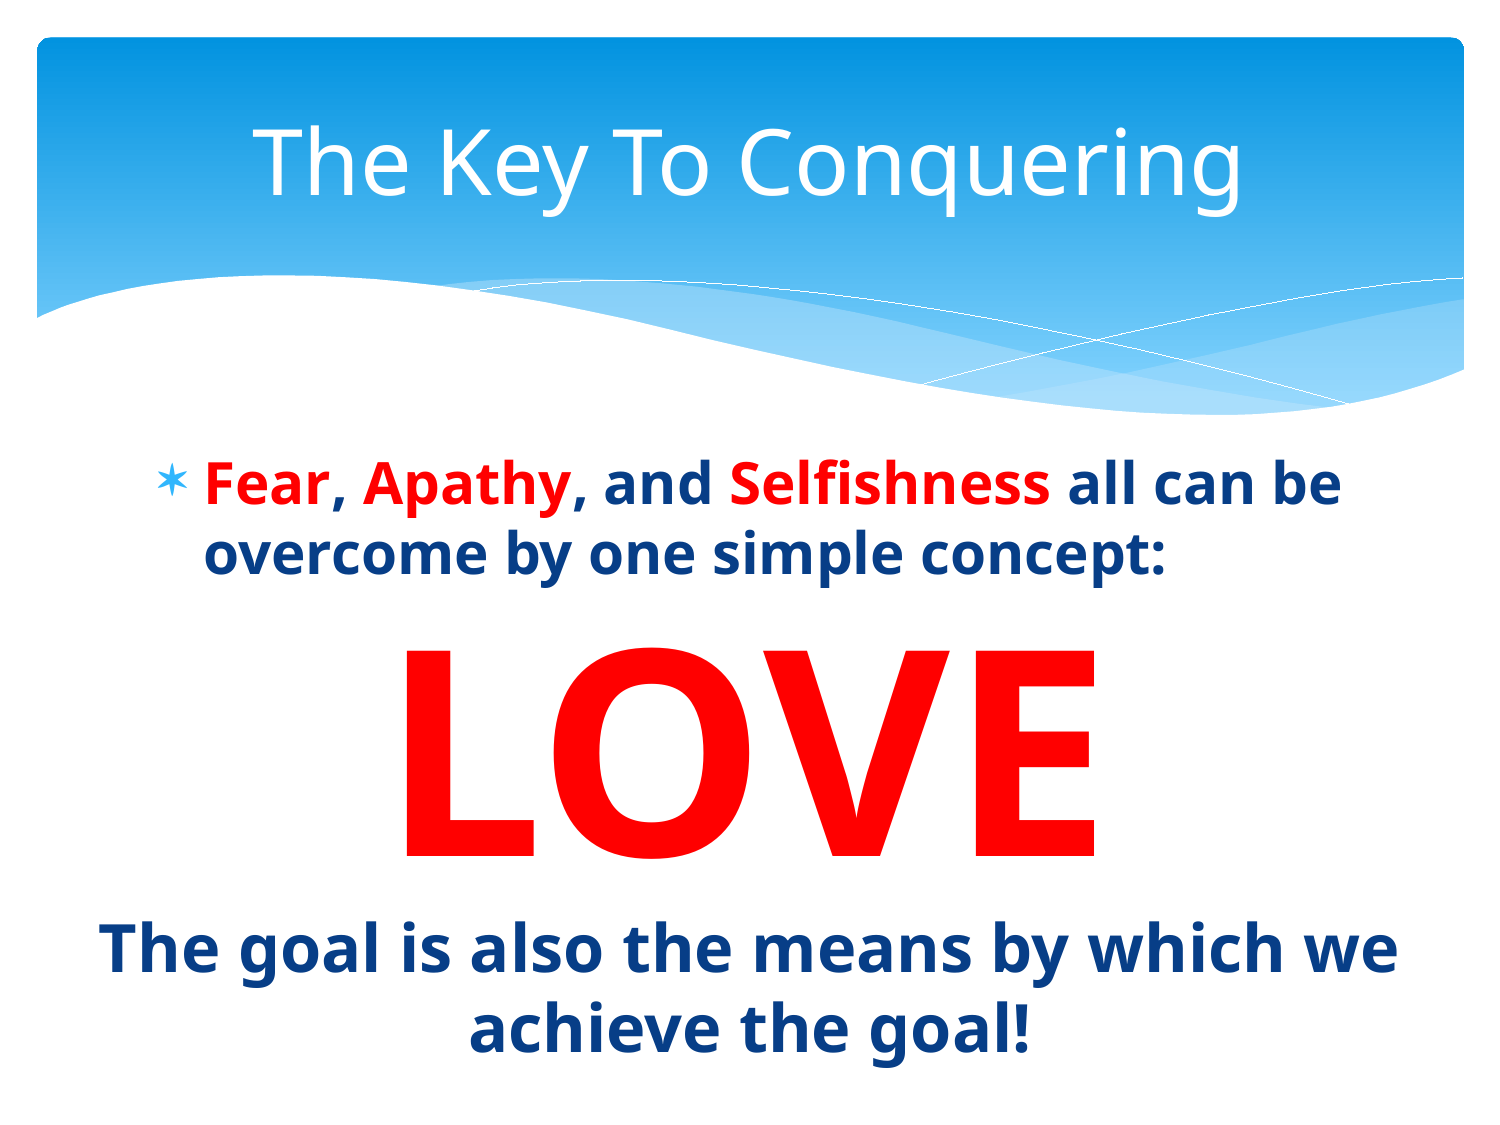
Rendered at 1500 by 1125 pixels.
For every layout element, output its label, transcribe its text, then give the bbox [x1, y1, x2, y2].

title The Key To Conquering [75, 55, 1425, 261]
text_box LOVE [366, 561, 1127, 898]
list Fear, Apathy, and Selfishness all can be overcome by one simple concept: [143, 438, 1359, 898]
text_box The goal is also the means by which we achieve the goal! [37, 898, 1463, 1073]
